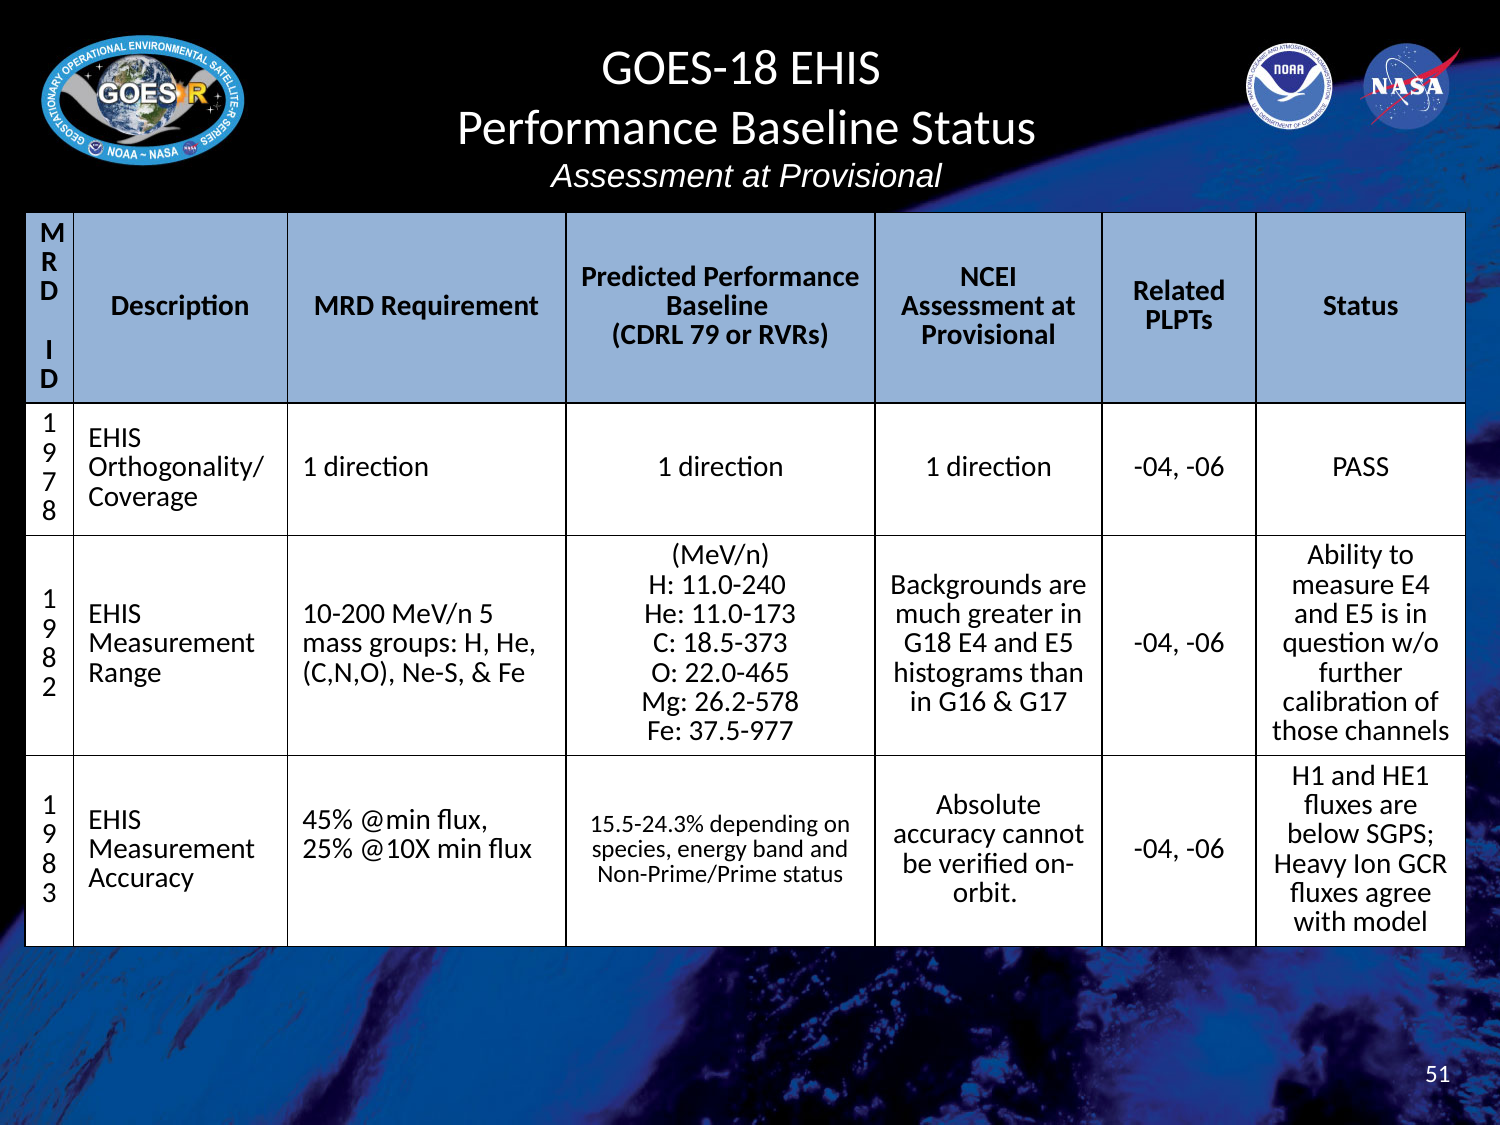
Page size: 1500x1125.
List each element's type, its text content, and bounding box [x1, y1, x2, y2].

table_cell -04, -06 [1103, 404, 1255, 535]
table_cell 10-200 MeV/n 5 mass groups: H, He, (C,N,O), Ne-S, & Fe [288, 536, 565, 755]
table_cell PASS [1257, 404, 1465, 535]
table_cell EHIS Measurement Accuracy [74, 756, 287, 946]
table_cell (MeV/n) H: 11.0-240 He: 11.0-173 C: 18.5-373 O: 22.0-465 Mg: 26.2-578 Fe: 37.5-977 [567, 536, 874, 755]
table_cell Absolute accuracy cannot be verified on-orbit. [876, 756, 1101, 946]
table_cell Ability to measure E4 and E5 is in question w/o further calibration of those channels [1257, 536, 1465, 755]
text_box GOES-18 EHIS Performance Baseline Status Assessment at Provisional [253, 49, 1241, 179]
table_cell 45% @min flux, 25% @10X min flux [288, 756, 565, 946]
slide_number 51 [1353, 1042, 1466, 1103]
table_header NCEI Assessment at Provisional [876, 213, 1101, 402]
table_cell -04, -06 [1103, 756, 1255, 946]
table_header MRD ID [26, 213, 73, 402]
table_cell EHIS Orthogonality/Coverage [74, 404, 287, 535]
table_header Related PLPTs [1103, 213, 1255, 402]
table_cell 1982 [26, 536, 73, 755]
table_cell 1978 [26, 404, 73, 535]
table_cell Backgrounds are much greater in G18 E4 and E5 histograms than in G16 & G17 [876, 536, 1101, 755]
table_header Predicted Performance Baseline (CDRL 79 or RVRs) [567, 213, 874, 402]
table_cell EHIS Measurement Range [74, 536, 287, 755]
table_cell 1 direction [288, 404, 565, 535]
table_cell 1983 [26, 756, 73, 946]
table_header Status [1257, 213, 1465, 402]
table_cell -04, -06 [1103, 536, 1255, 755]
table_cell 15.5-24.3% depending on species, energy band and Non-Prime/Prime status [567, 756, 874, 946]
table_cell 1 direction [567, 404, 874, 535]
table_cell 1 direction [876, 404, 1101, 535]
picture [0, 0, 1500, 1125]
table_header MRD Requirement [288, 213, 565, 402]
table_cell H1 and HE1 fluxes are below SGPS; Heavy Ion GCR fluxes agree with model [1257, 756, 1465, 946]
table_header Description [74, 213, 287, 402]
